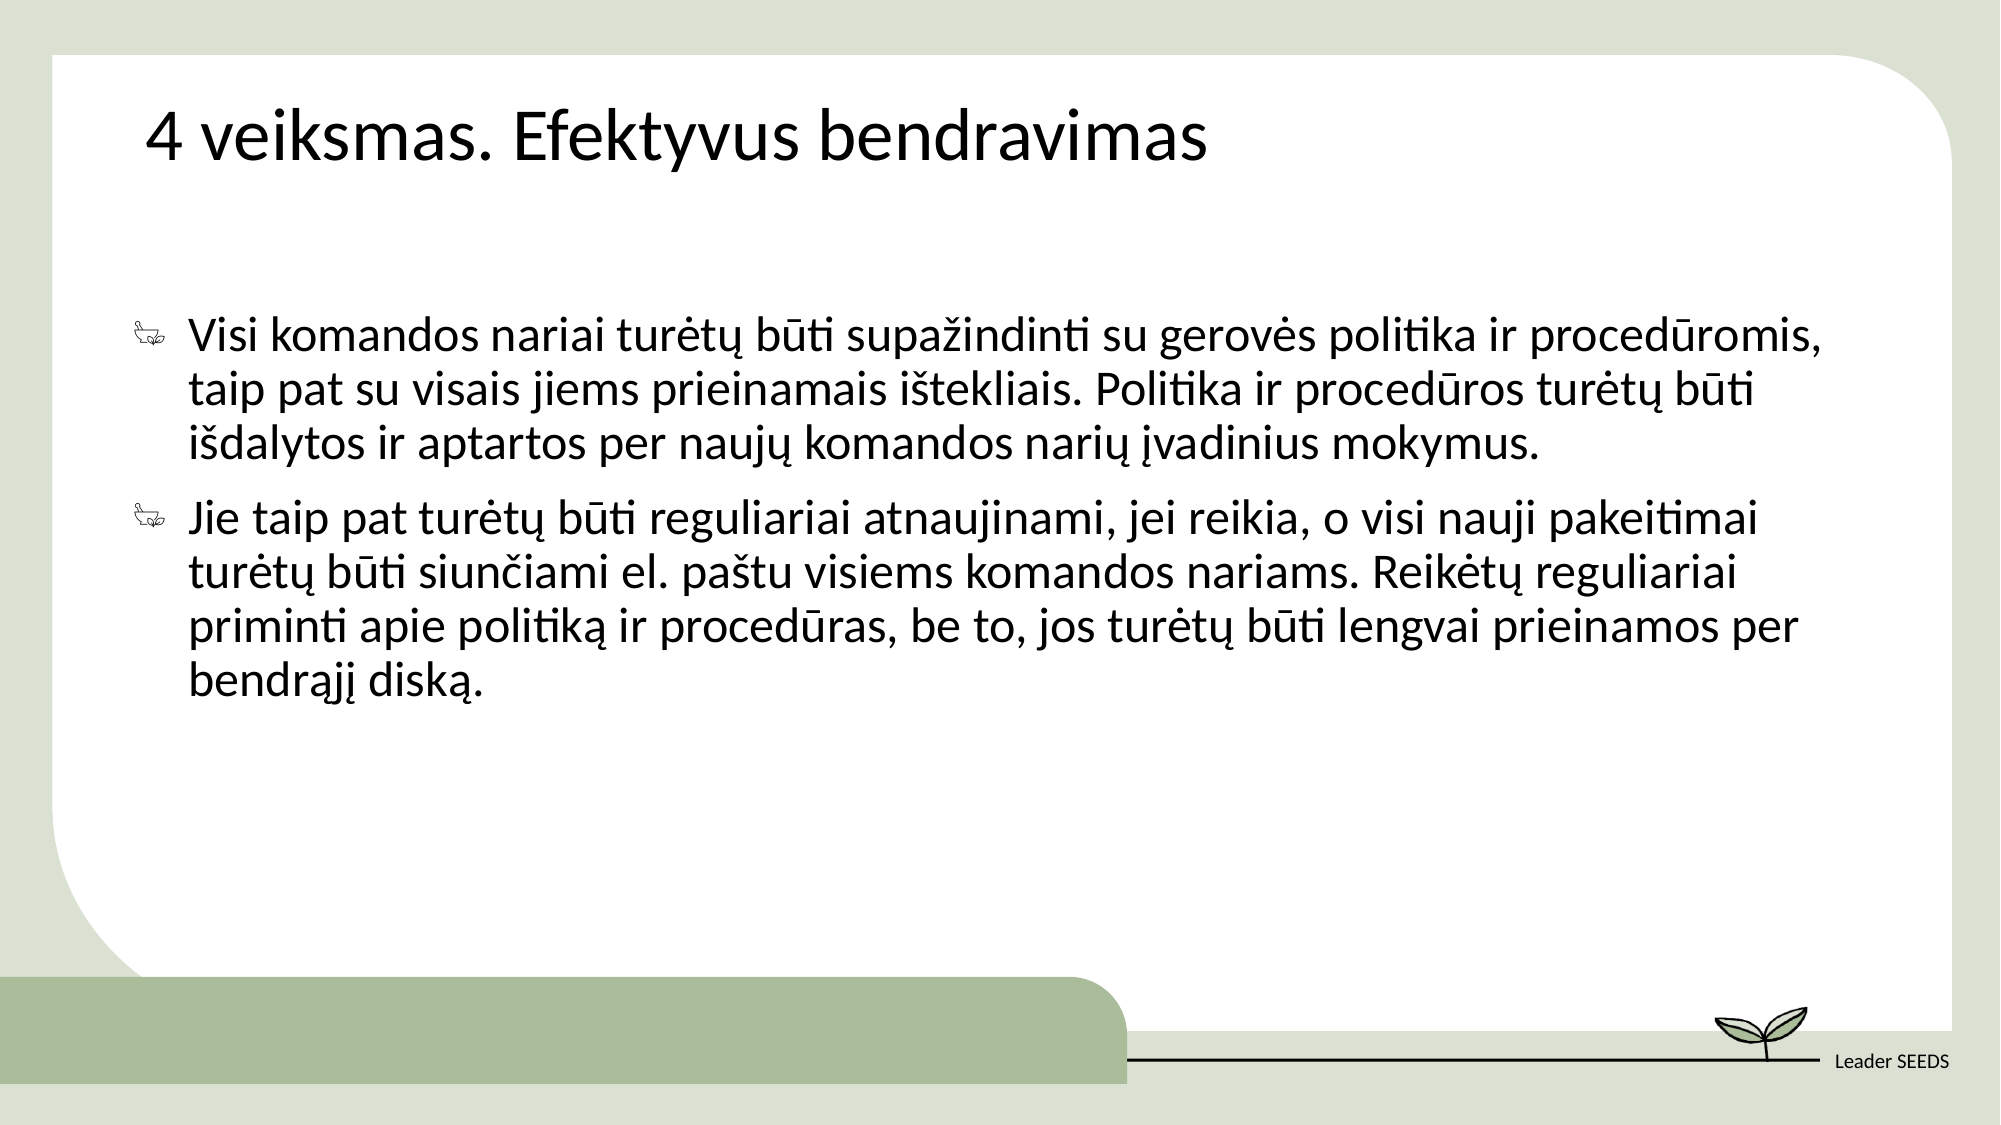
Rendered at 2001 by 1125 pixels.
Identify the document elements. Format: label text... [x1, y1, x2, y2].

picture [131, 315, 168, 351]
list Visi komandos nariai turėtų būti supažindinti su gerovės politika ir procedūromis, taip pat su visais jiems prieinamais ištekliais. Politika ir procedūros turėtų būti išdalytos ir aptartos per naujų komandos narių įvadinius mokymus. Jie taip pat turėtų būti reguliariai atnaujinami, jei reikia, o visi nauji pakeitimai turėtų būti siunčiami el. paštu visiems komandos nariams. Reikėtų reguliariai priminti apie politiką ir procedūras, be to, jos turėtų būti lengvai prieinamos per bendrąjį diską. [117, 220, 1883, 831]
picture [131, 497, 168, 533]
list 4 veiksmas. Efektyvus bendravimas [130, 88, 1869, 221]
